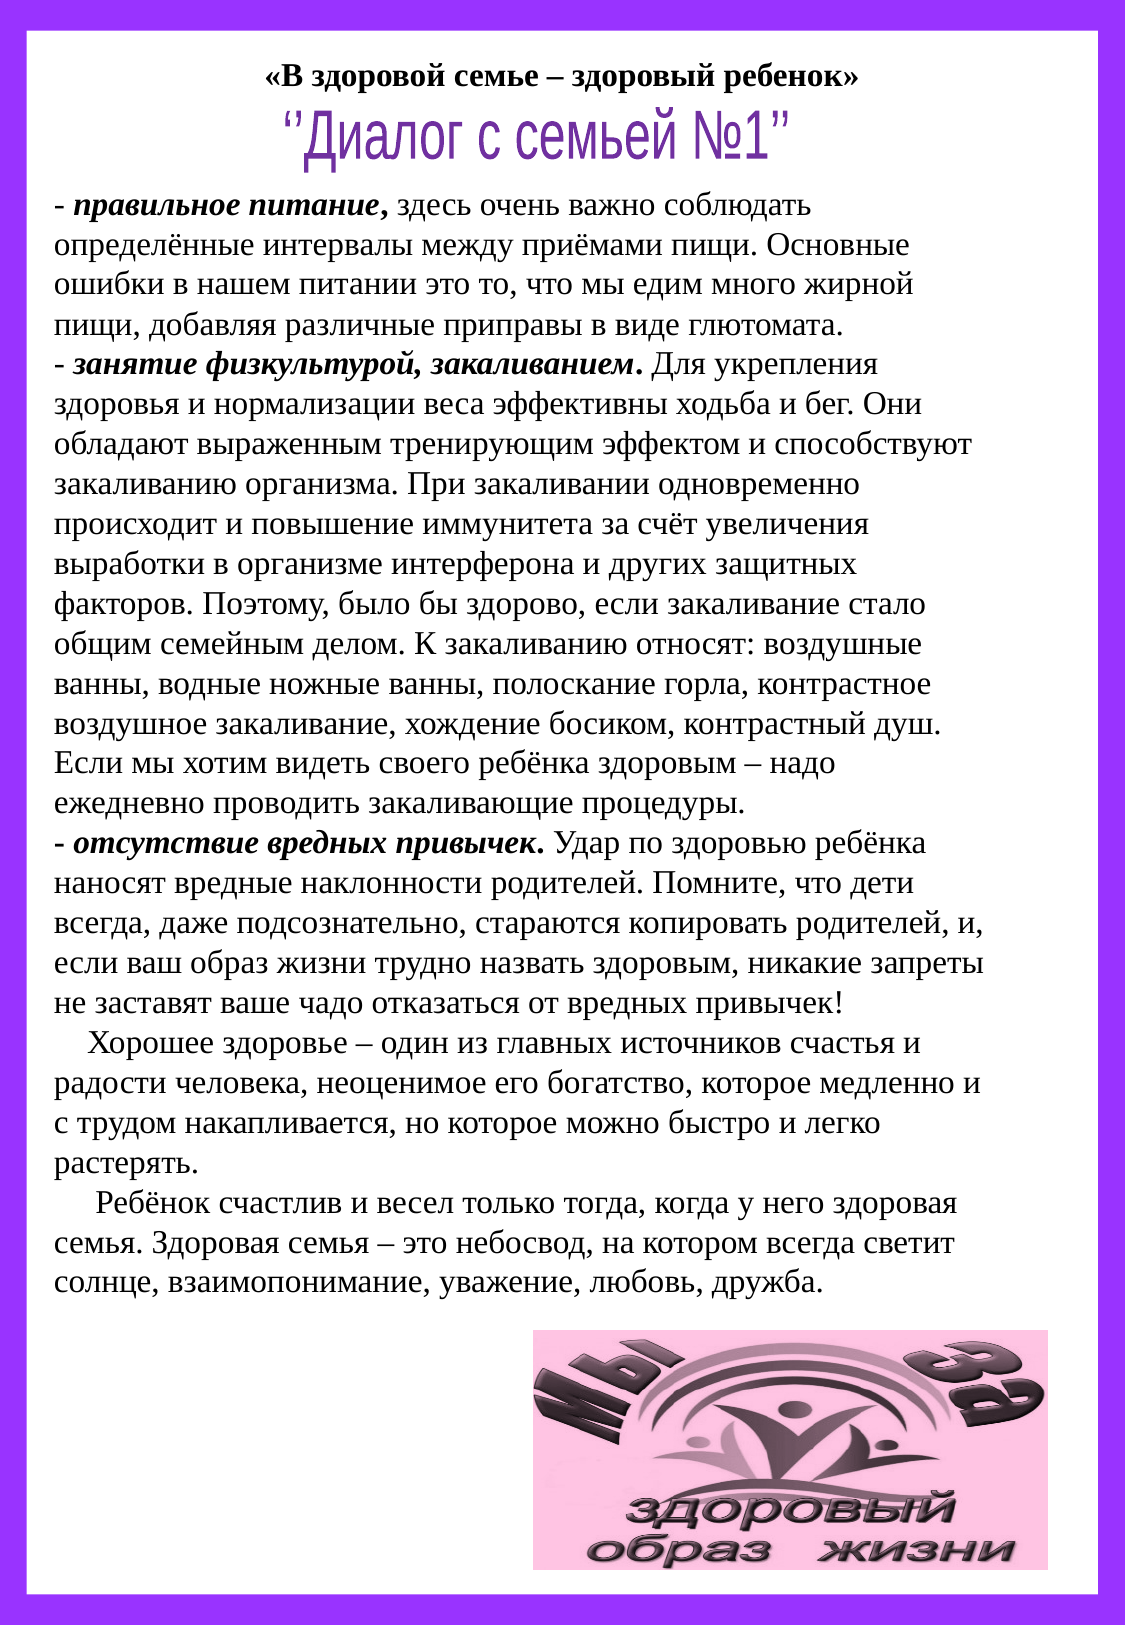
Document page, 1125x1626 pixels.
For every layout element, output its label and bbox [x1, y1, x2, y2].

text_box [0, 0, 1125, 1625]
picture [533, 1330, 1048, 1570]
